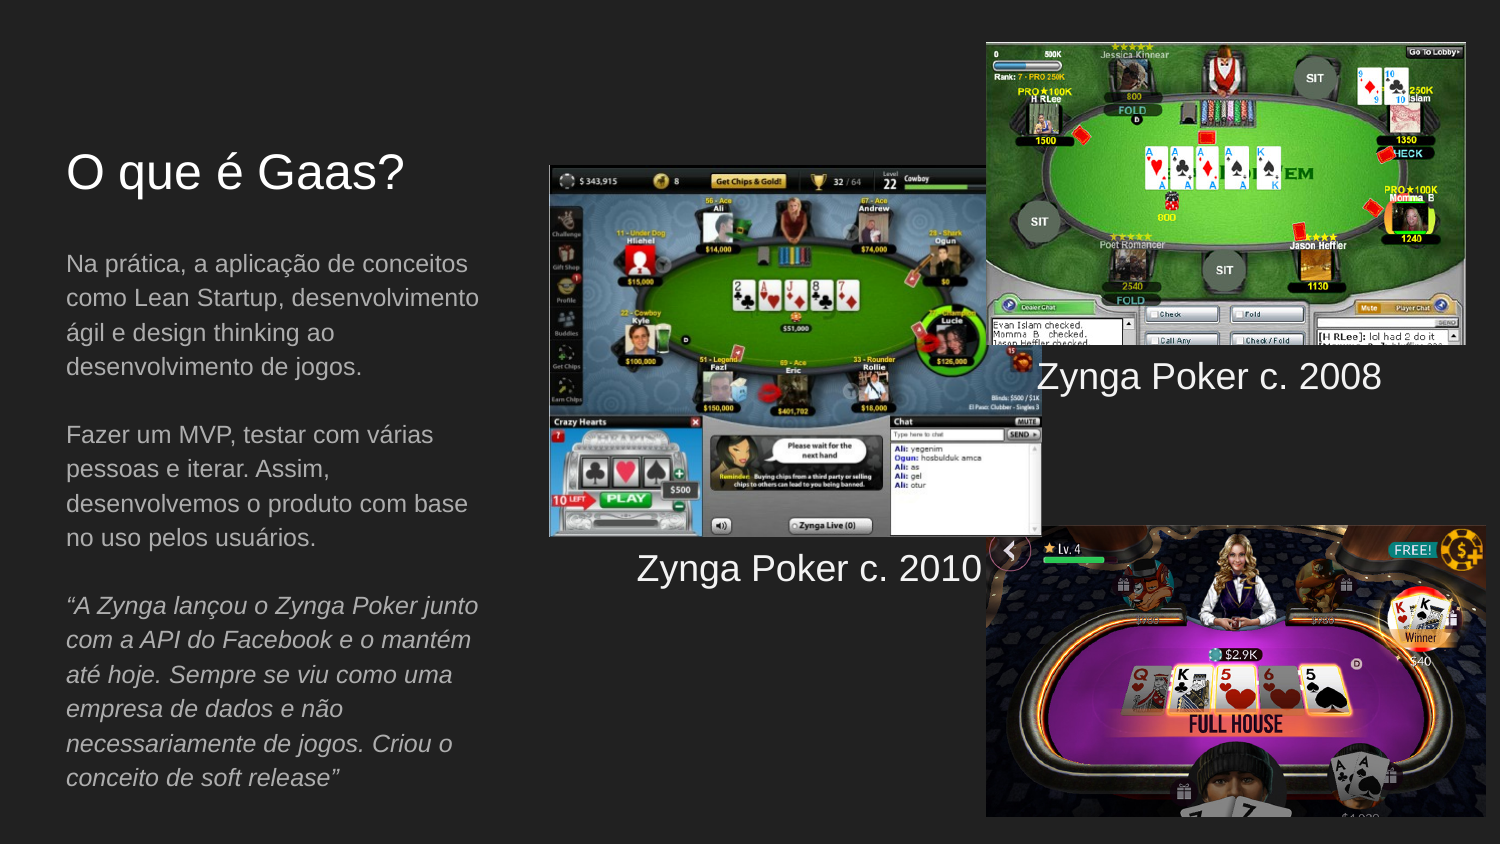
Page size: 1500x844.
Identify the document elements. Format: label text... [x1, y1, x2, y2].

text_box Zynga Poker c. 2008 [1047, 344, 1492, 391]
list Na prática, a aplicação de conceitos como Lean Startup, desenvolvimento ágil e design thinking ao desenvolvimento de jogos. Fazer um MVP, testar com várias pessoas e iterar. Assim, desenvolvemos o produto com base no uso pelos usuários. “A Zynga lançou o Zynga Poker junto com a API do Facebook e o mantém até hoje. Sempre se viu como uma empresa de dados e não necessariamente de jogos. Criou o conceito de soft release” [51, 227, 512, 750]
title O que é Gaas? [51, 91, 512, 216]
text_box Zynga Poker c. 2010 [526, 536, 981, 582]
picture [549, 42, 1486, 817]
